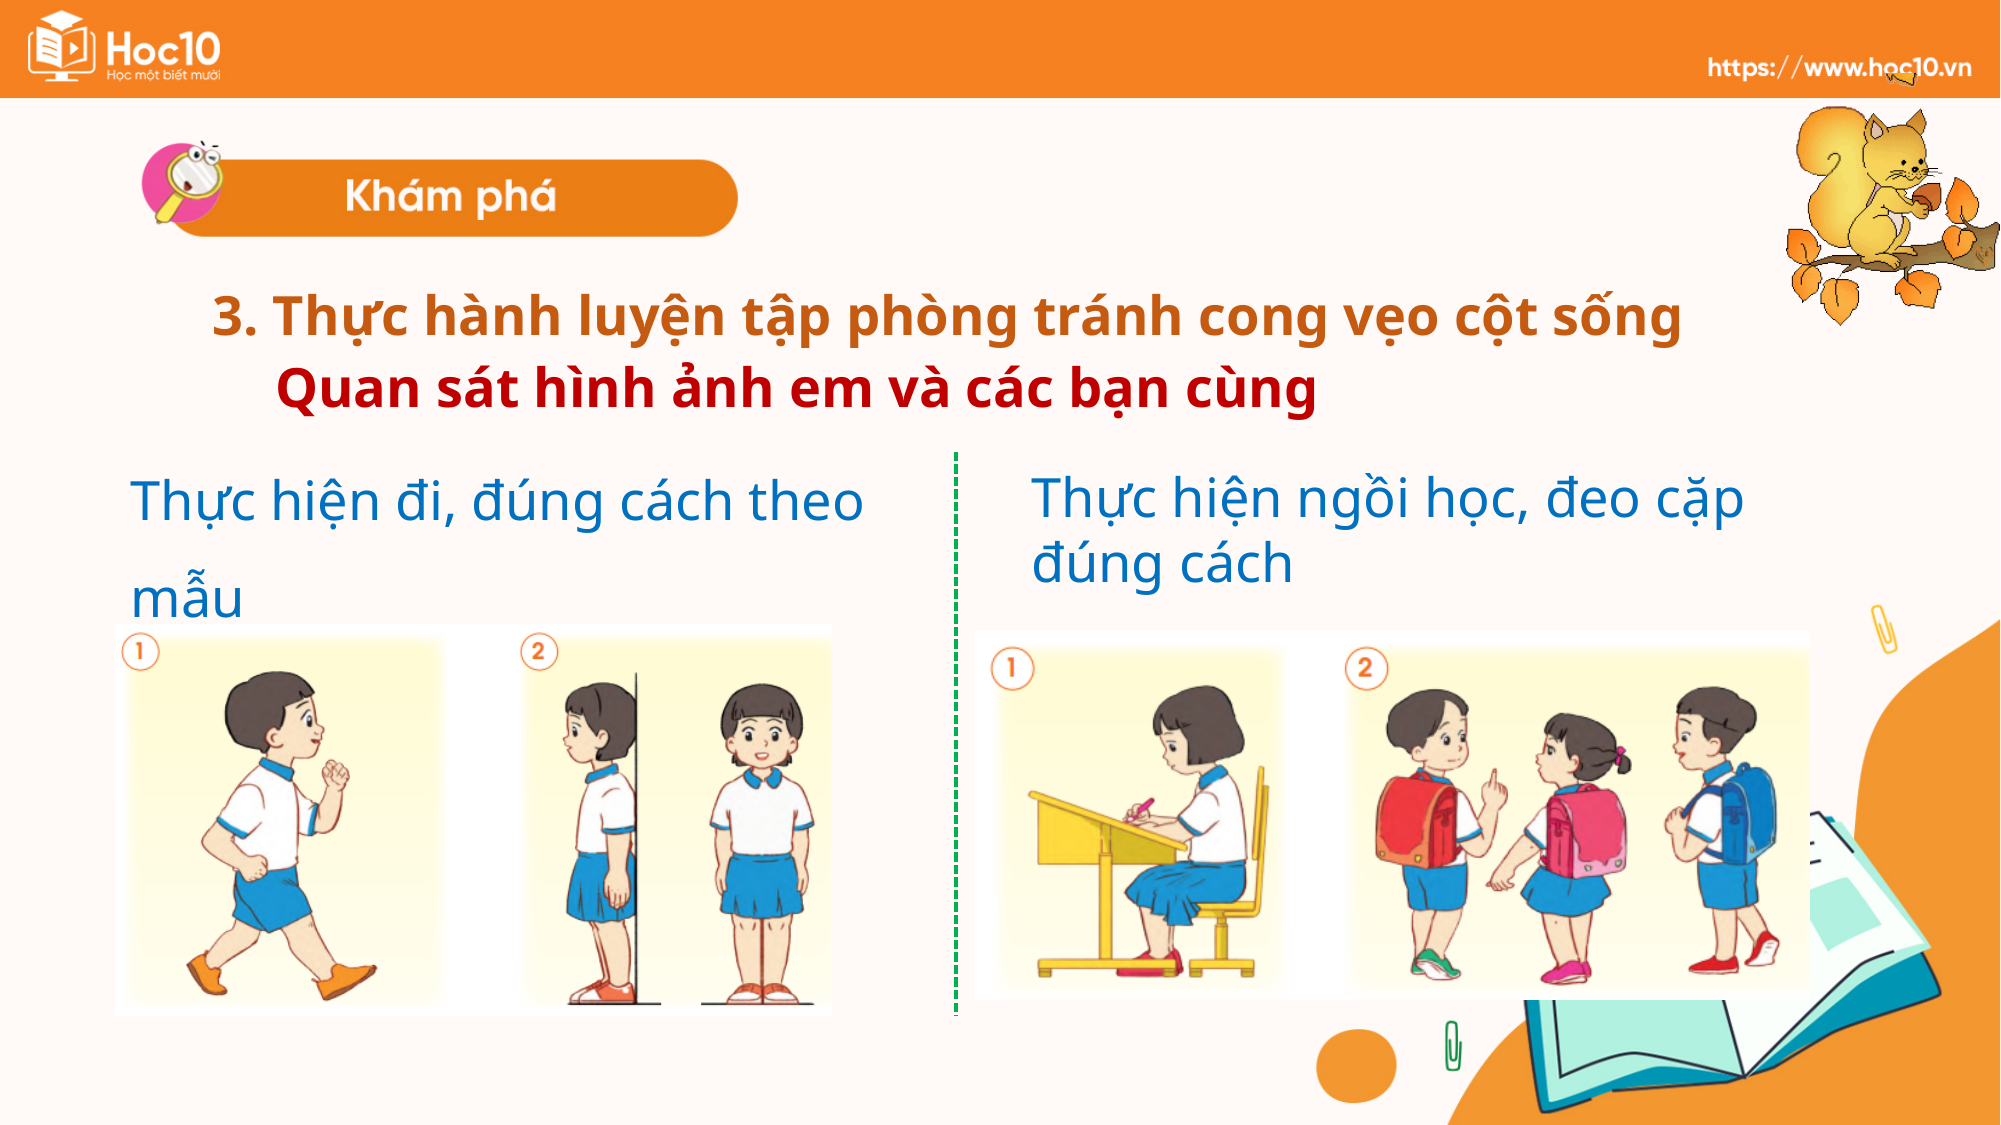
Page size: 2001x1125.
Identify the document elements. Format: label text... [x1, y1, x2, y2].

picture [0, 0, 2001, 1125]
text_box 3. Thực hành luyện tập phòng tránh cong vẹo cột sống [197, 240, 1803, 354]
text_box Quan sát hình ảnh em và các bạn cùng [260, 345, 1489, 426]
text_box Thực hiện ngồi học, đeo cặp đúng cách [1016, 455, 1767, 601]
text_box Thực hiện đi, đúng cách theo mẫu [115, 426, 956, 637]
